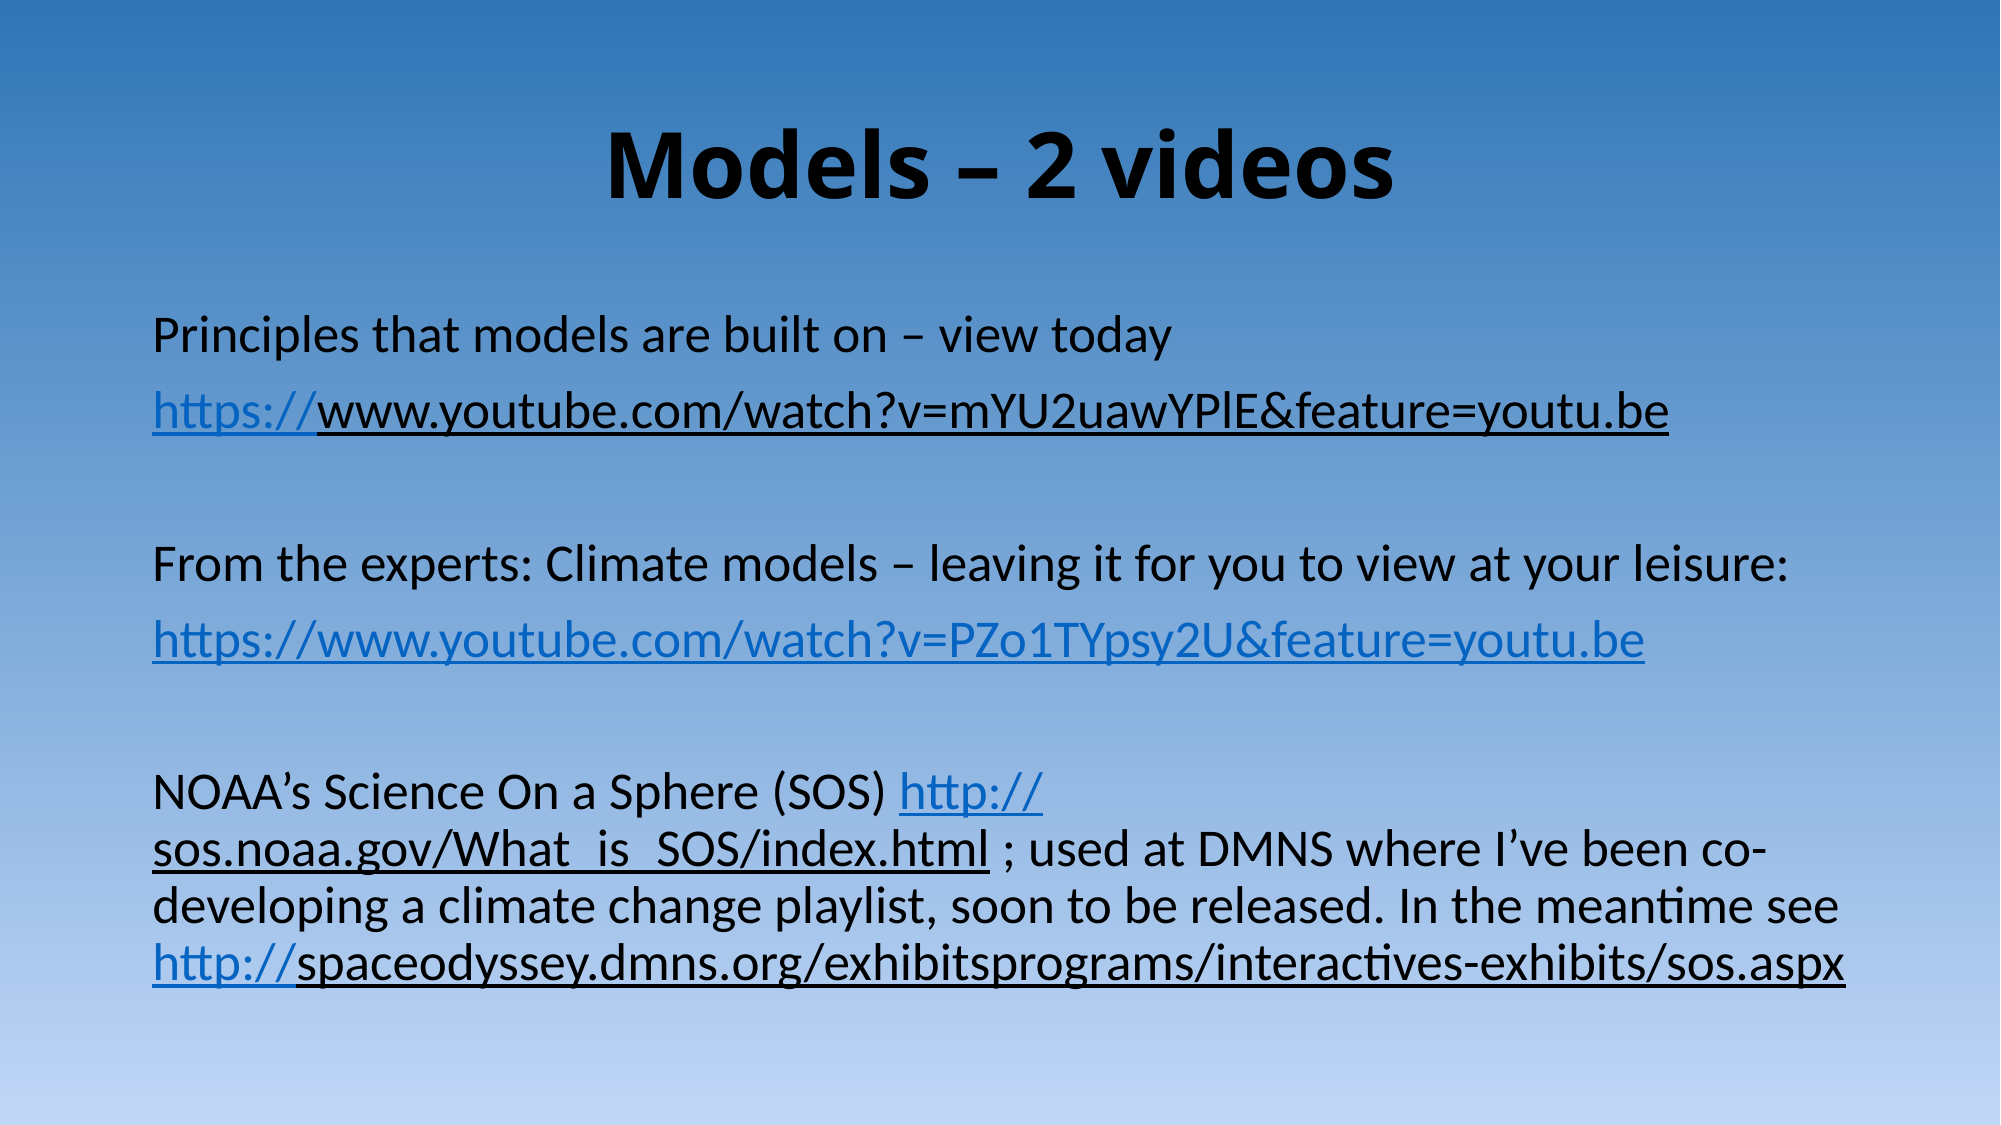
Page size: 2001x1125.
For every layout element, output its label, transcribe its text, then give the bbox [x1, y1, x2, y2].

title Models – 2 videos [137, 59, 1863, 278]
list Principles that models are built on – view today https://www.youtube.com/watch?v=mYU2uawYPlE&feature=youtu.be From the experts: Climate models – leaving it for you to view at your leisure: https://www.youtube.com/watch?v=PZo1TYpsy2U&feature=youtu.be NOAA’s Science On a Sphere (SOS) http://sos.noaa.gov/What_is_SOS/index.html ; used at DMNS where I’ve been co-developing a climate change playlist, soon to be released. In the meantime see http://spaceodyssey.dmns.org/exhibitsprograms/interactives-exhibits/sos.aspx [137, 299, 1863, 1014]
